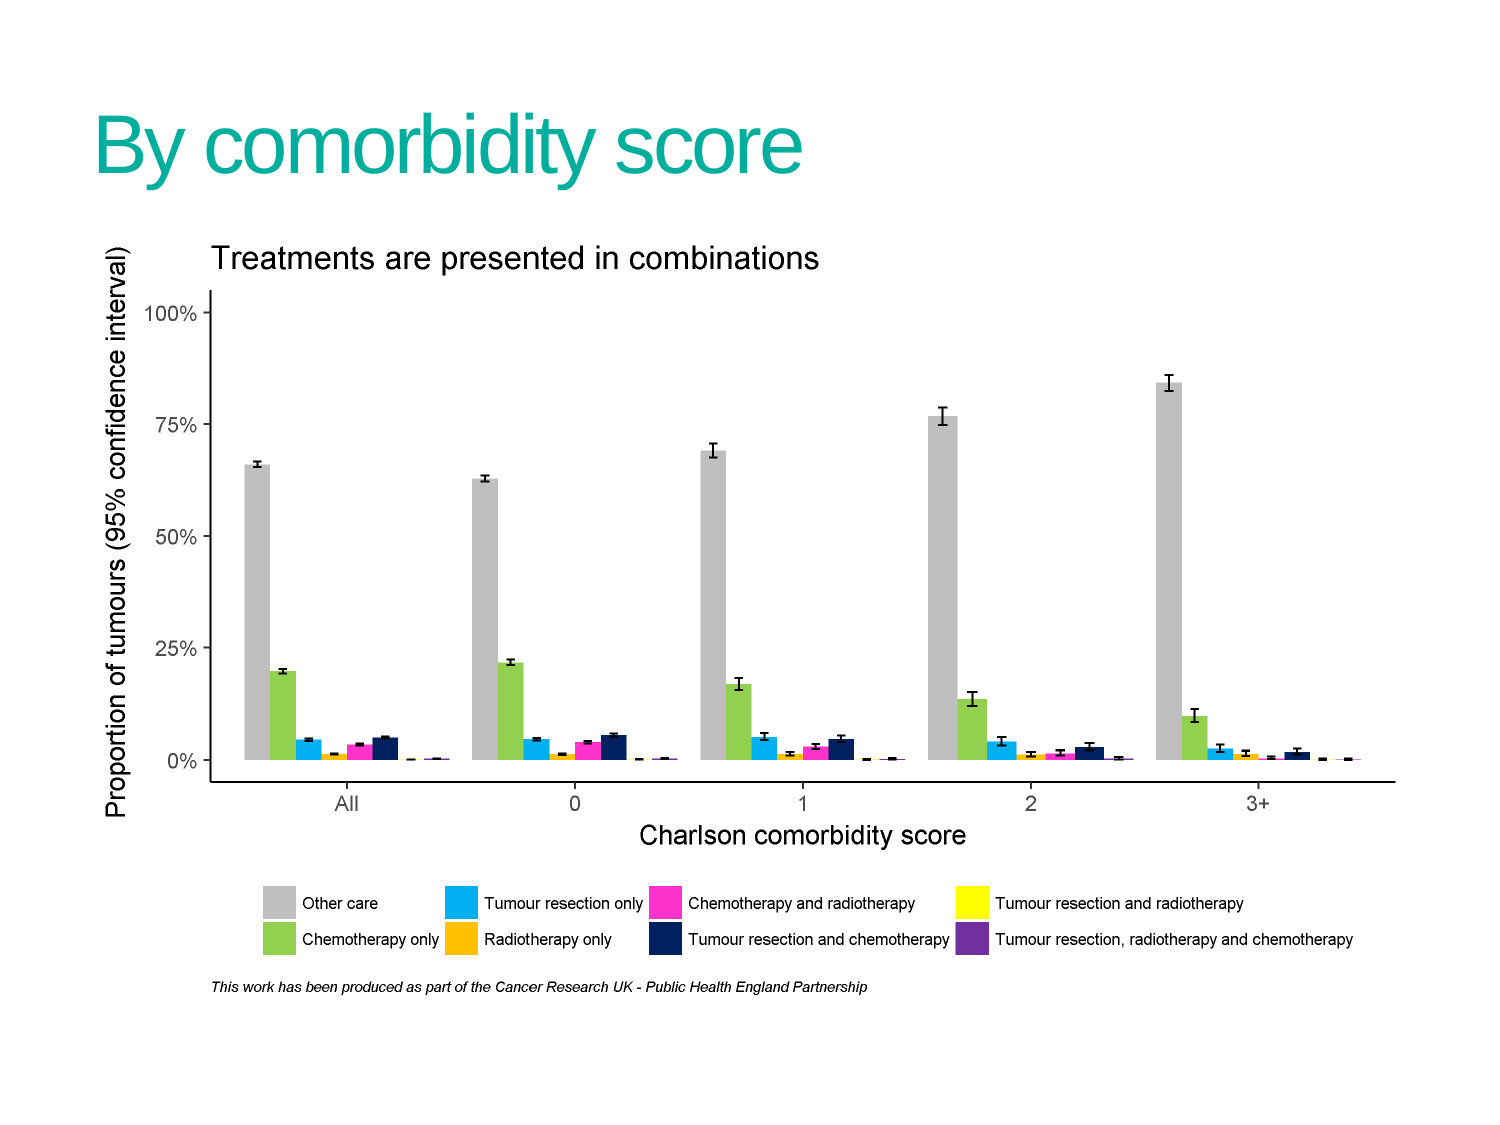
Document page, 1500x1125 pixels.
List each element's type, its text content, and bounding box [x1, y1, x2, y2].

title By comorbidity score [92, 90, 1410, 197]
picture [91, 231, 1409, 1010]
